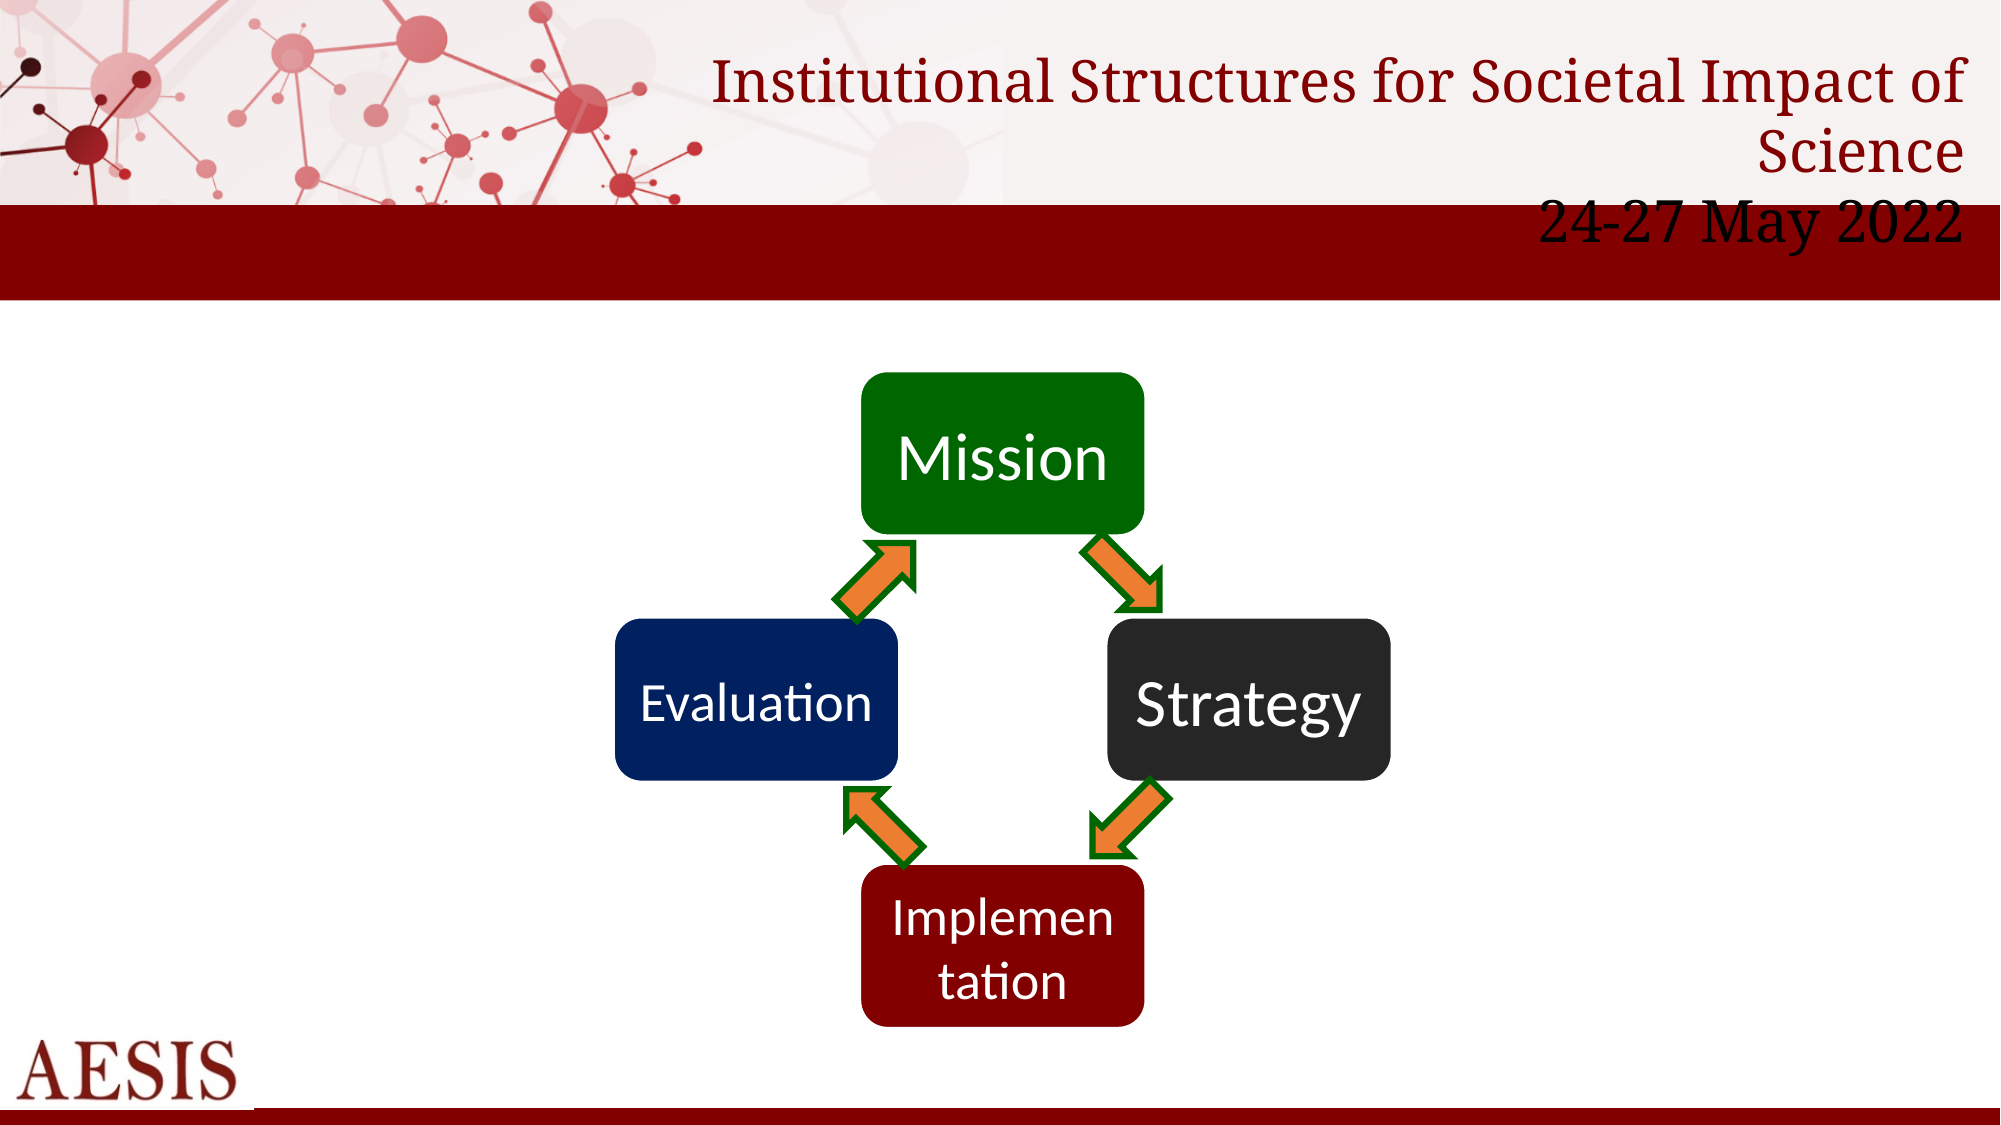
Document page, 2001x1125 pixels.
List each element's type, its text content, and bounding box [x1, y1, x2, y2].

text_box Institutional Structures for Societal Impact of Science 24-27 May 2022 [684, 37, 1981, 262]
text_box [432, 371, 1574, 1028]
picture [0, 1033, 255, 1110]
text_box [1028, 0, 2000, 205]
text_box [0, 1108, 2000, 1125]
picture [0, 0, 1028, 209]
text_box [0, 205, 2000, 301]
